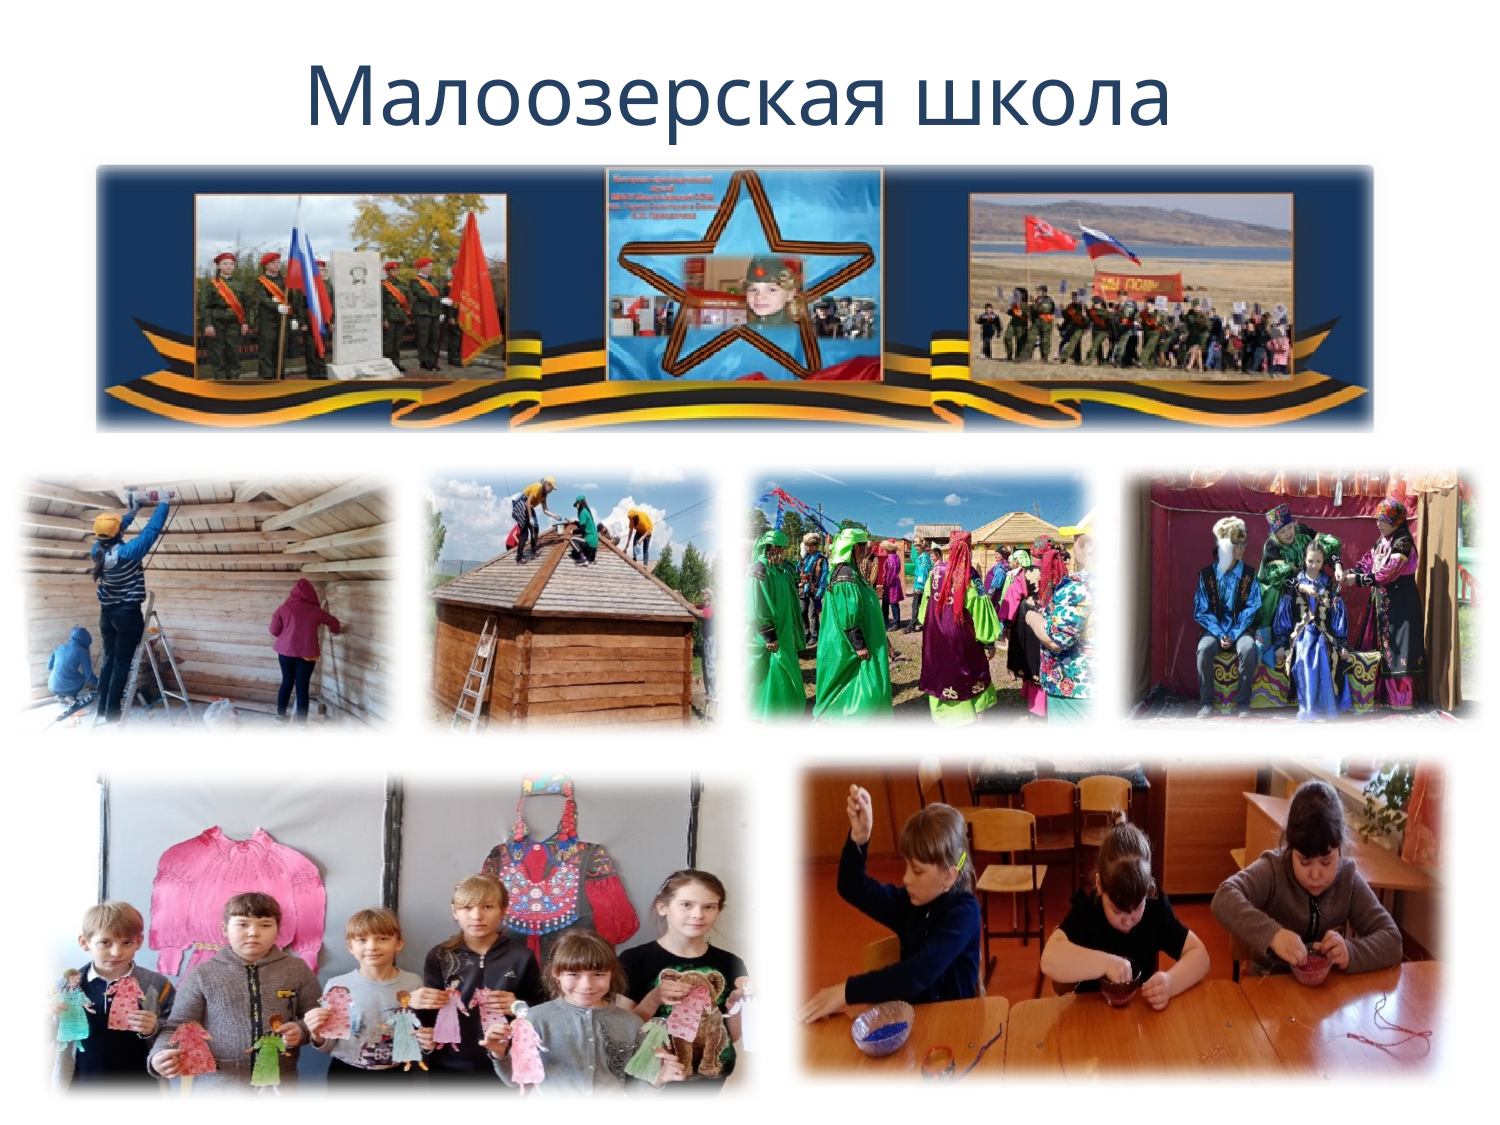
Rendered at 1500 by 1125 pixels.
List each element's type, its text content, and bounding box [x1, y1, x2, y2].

picture [12, 467, 405, 740]
picture [785, 750, 1459, 1090]
picture [415, 461, 729, 740]
list Малоозерская школа [112, 31, 1388, 150]
picture [79, 151, 1388, 441]
title [0, 152, 1500, 1102]
picture [1110, 461, 1487, 734]
picture [737, 459, 1102, 733]
picture [41, 766, 763, 1102]
